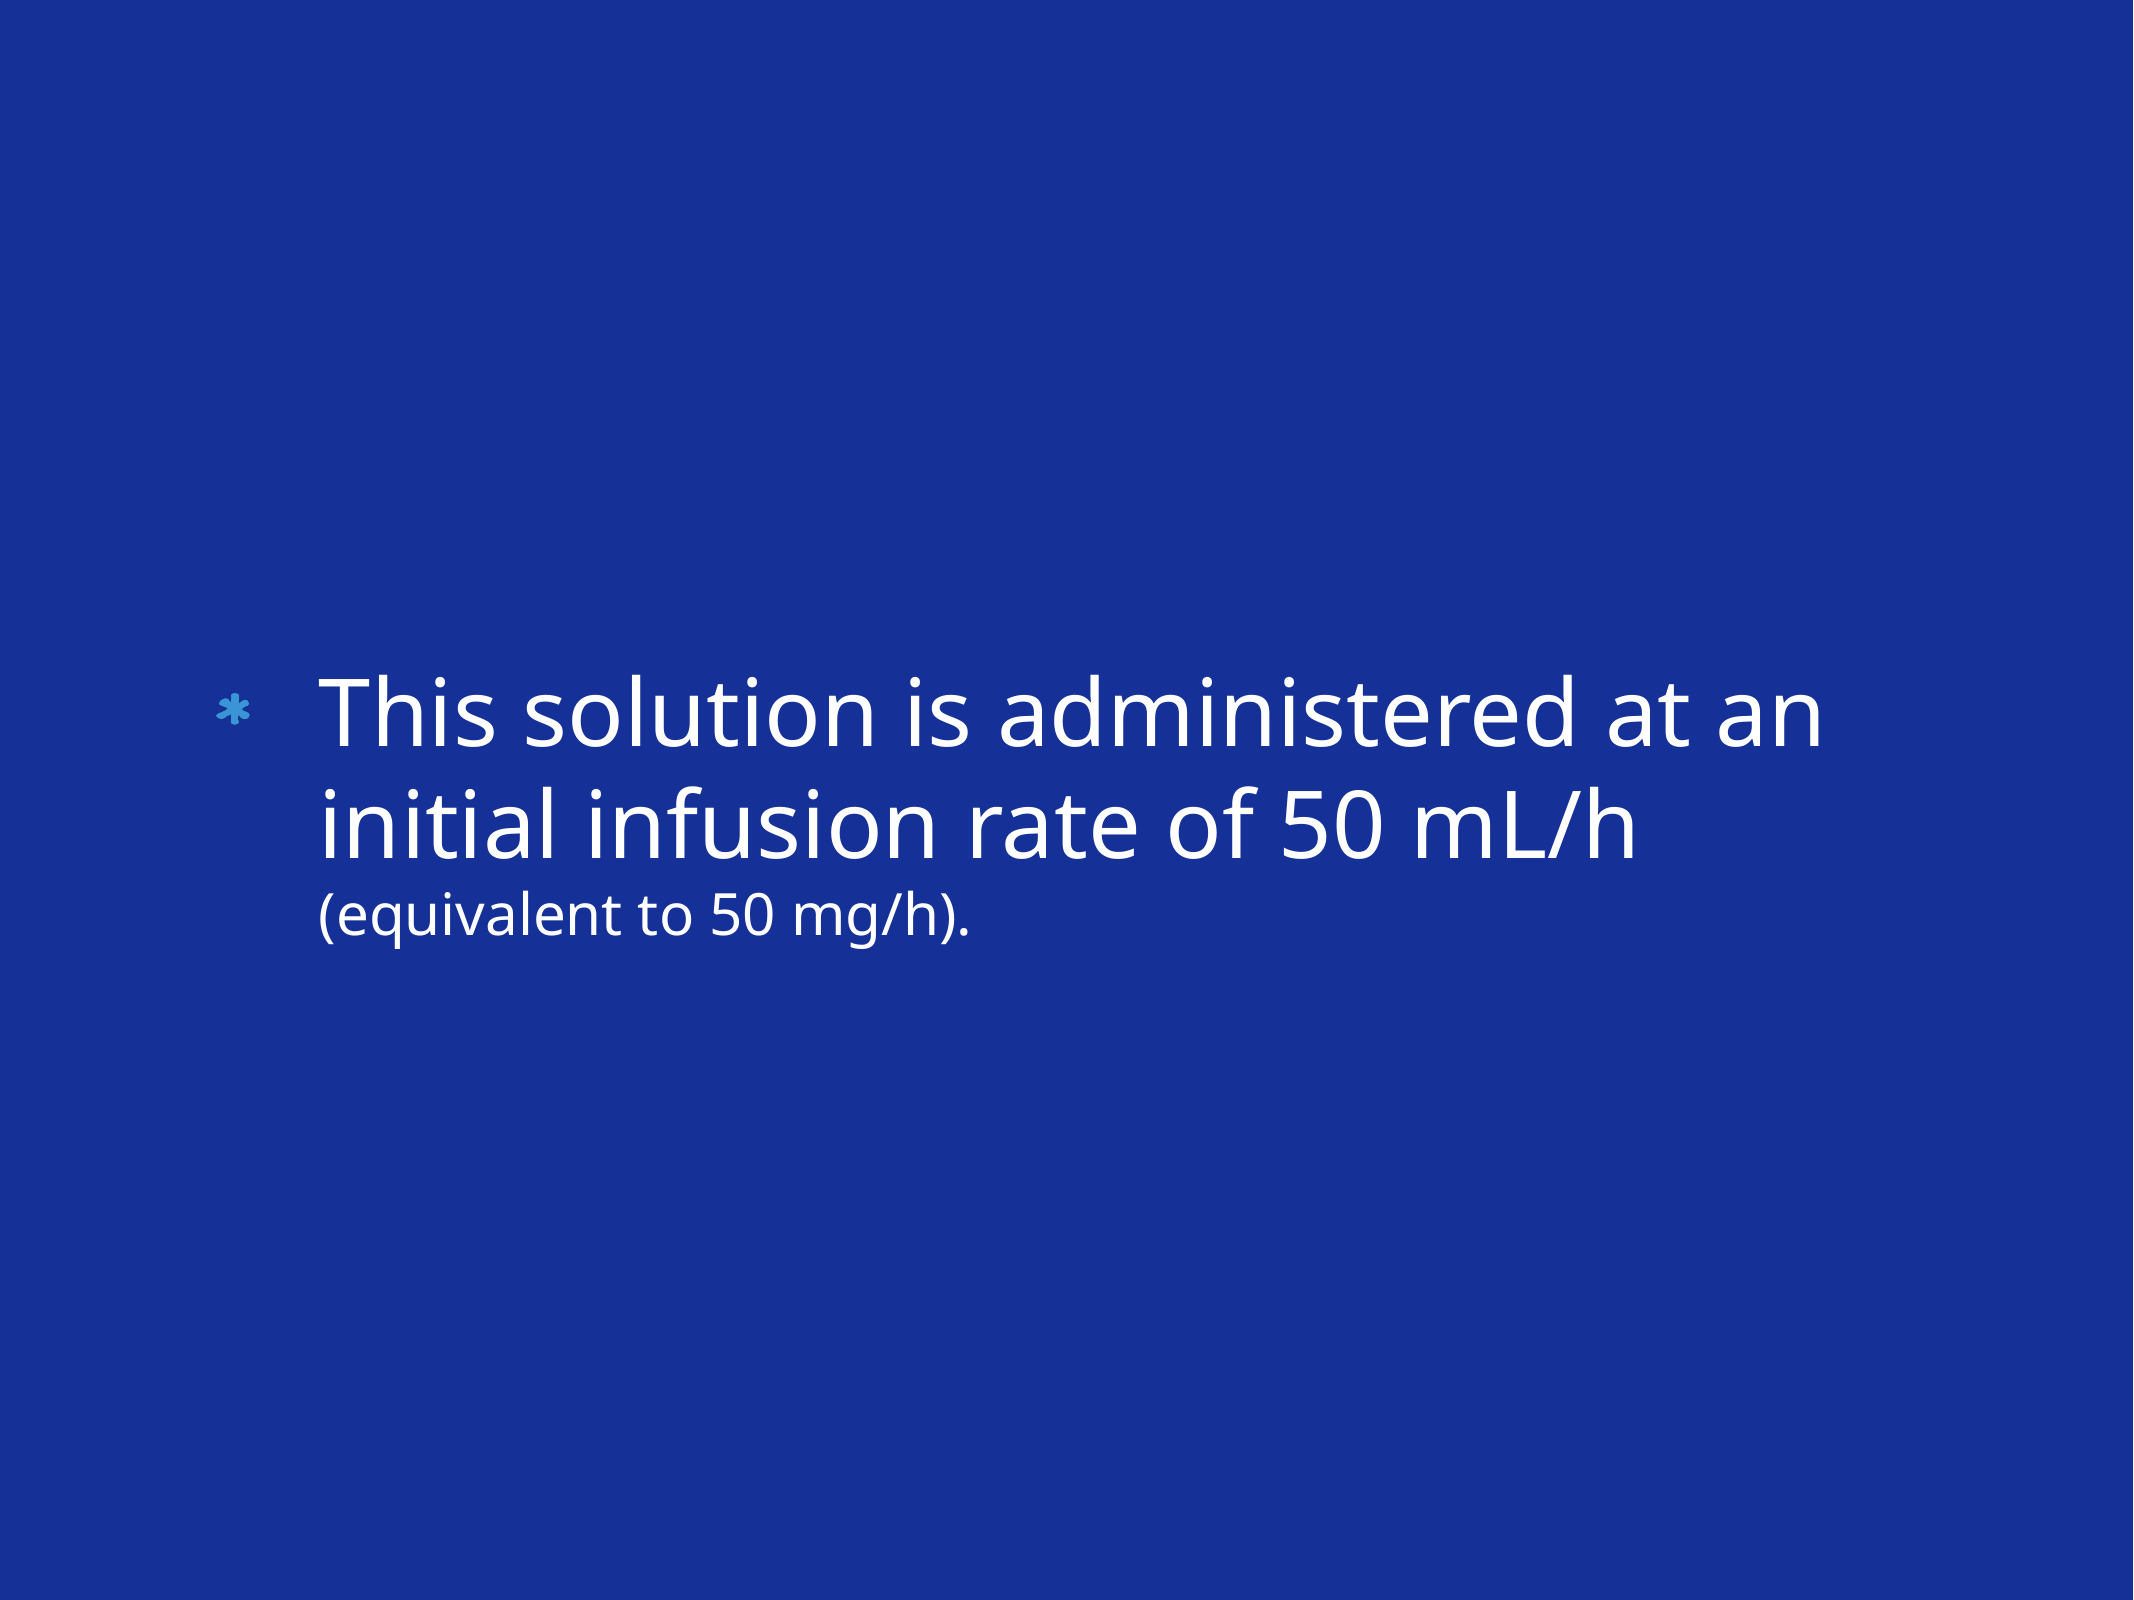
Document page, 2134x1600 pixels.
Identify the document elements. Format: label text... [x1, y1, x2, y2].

list This solution is administered at an initial infusion rate of 50 mL/h (equivalent to 50 mg/h). [207, 207, 1926, 1393]
picture [216, 693, 250, 725]
